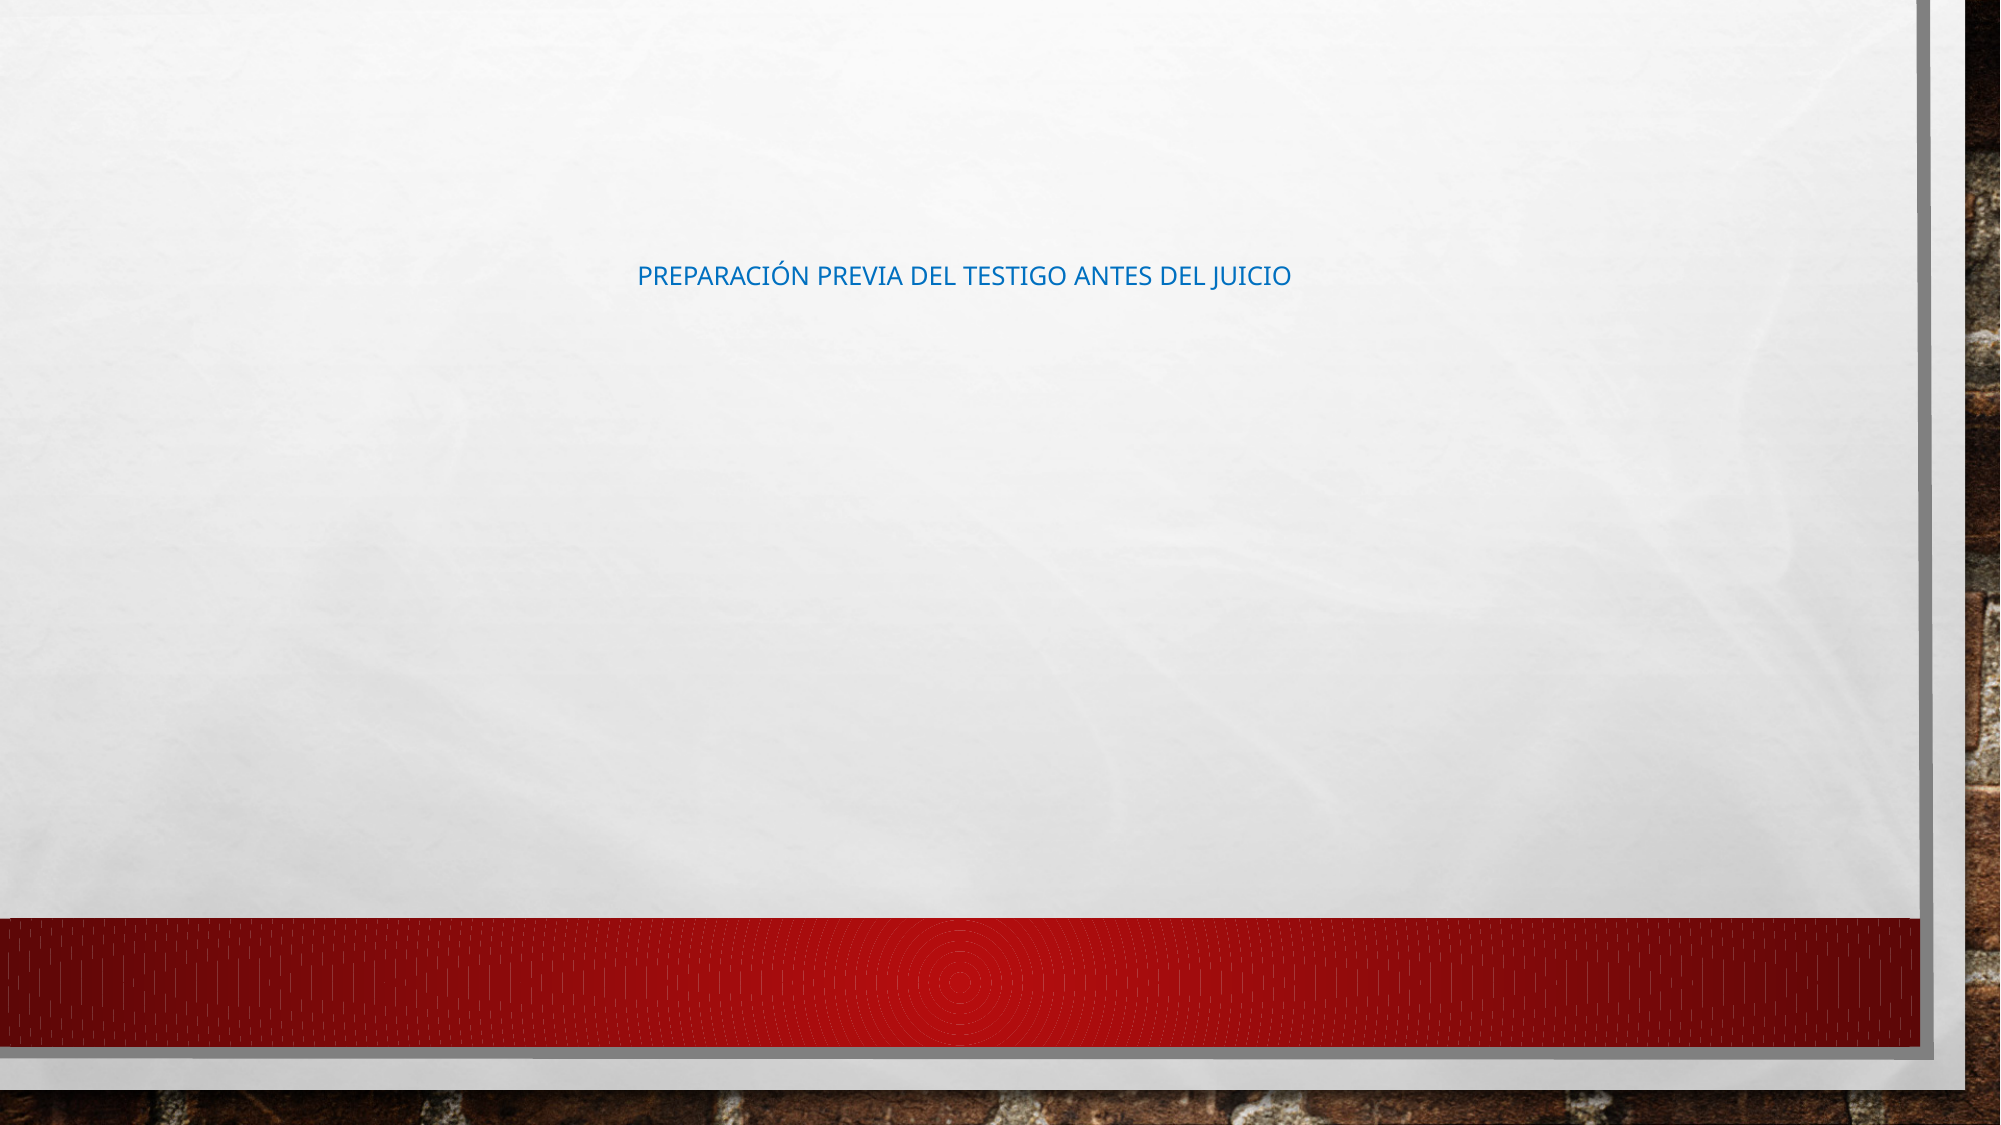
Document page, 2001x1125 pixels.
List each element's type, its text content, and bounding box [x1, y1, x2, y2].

title Preparación previa del testigo antes del juicio [112, 112, 1818, 302]
picture [0, 0, 2000, 1125]
